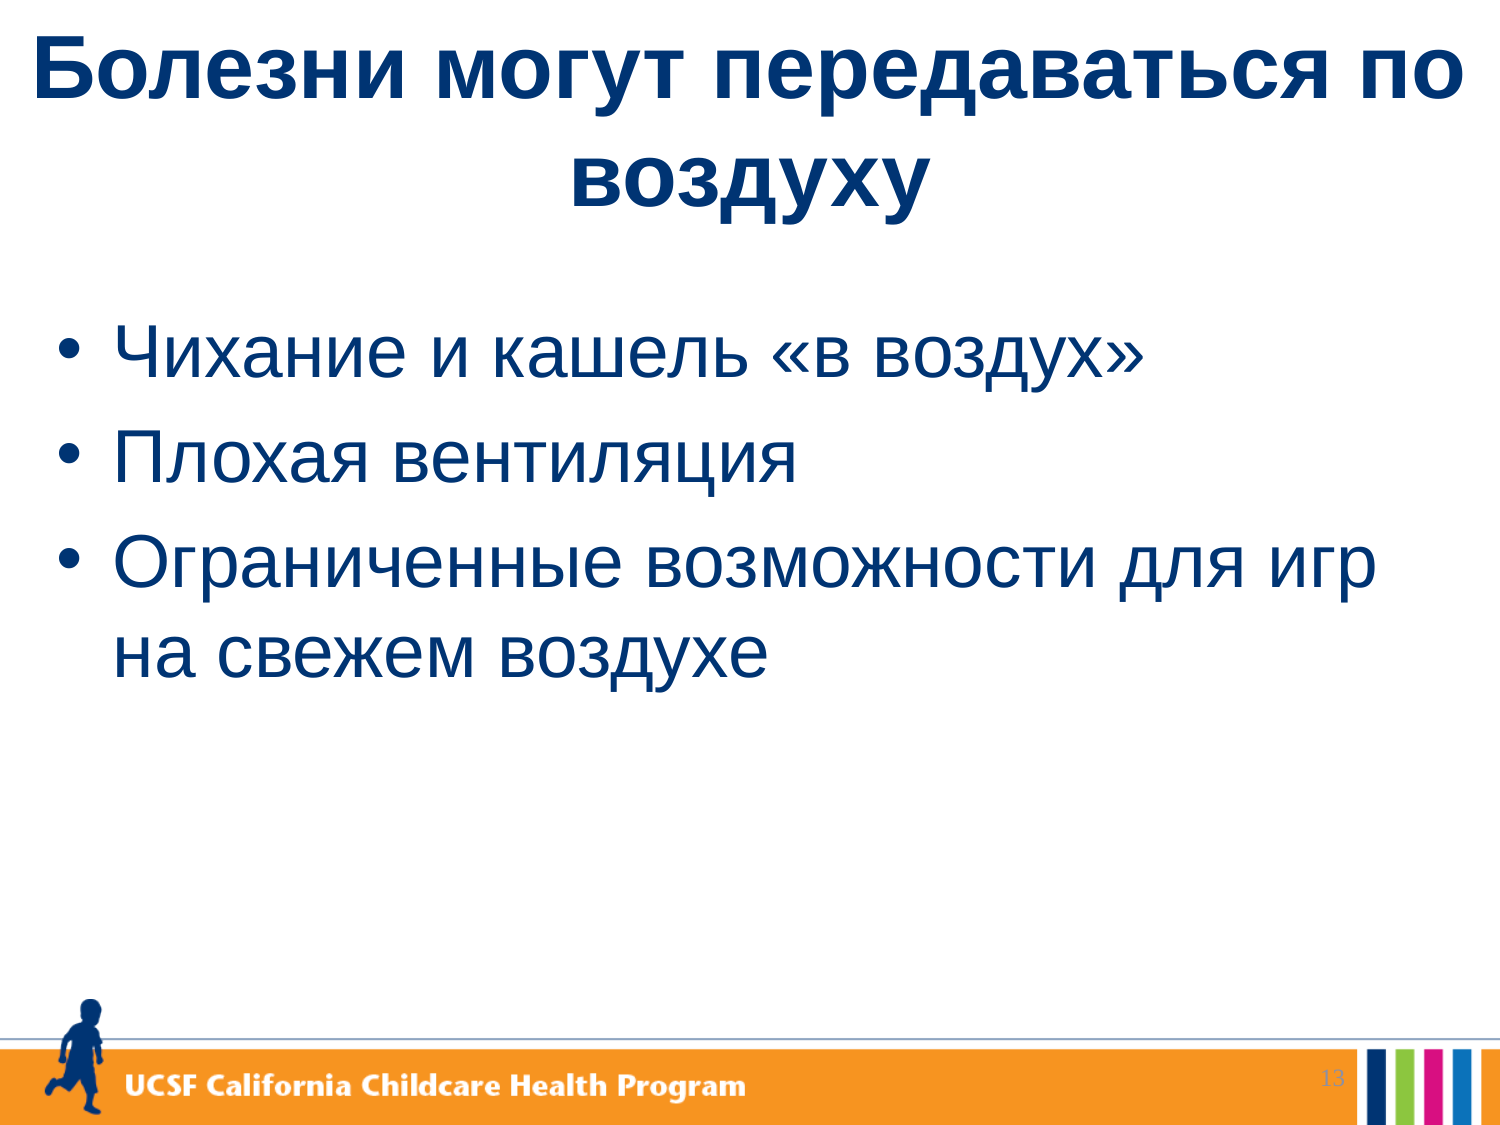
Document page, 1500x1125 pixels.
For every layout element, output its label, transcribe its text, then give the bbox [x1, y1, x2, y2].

slide_number 13 [1050, 1050, 1361, 1103]
picture [0, 999, 1500, 1125]
title Болезни могут передаваться по воздуху [0, 0, 1500, 233]
list Чихание и кашель «в воздух» Плохая вентиляция Ограниченные возможности для игр на свежем воздухе [41, 295, 1468, 1038]
